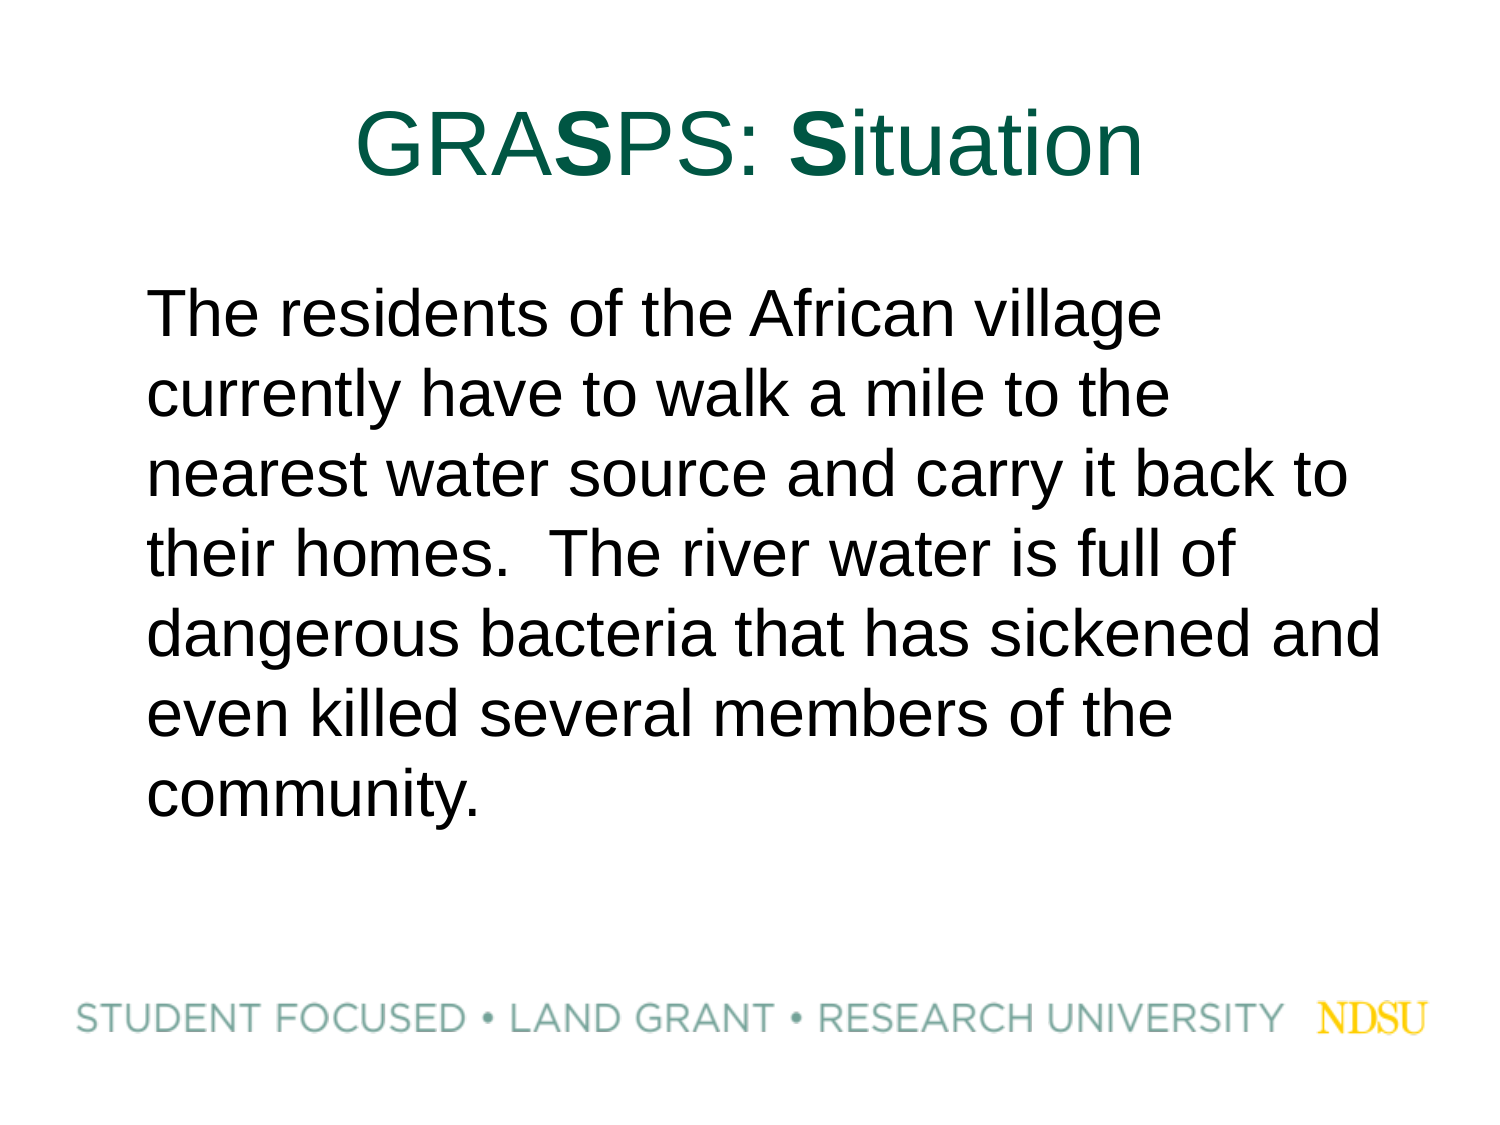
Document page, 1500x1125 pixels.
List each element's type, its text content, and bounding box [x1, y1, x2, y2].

title GRASPS: Situation [75, 45, 1425, 233]
list The residents of the African village currently have to walk a mile to the nearest water source and carry it back to their homes. The river water is full of dangerous bacteria that has sickened and even killed several members of the community. [75, 262, 1425, 1005]
